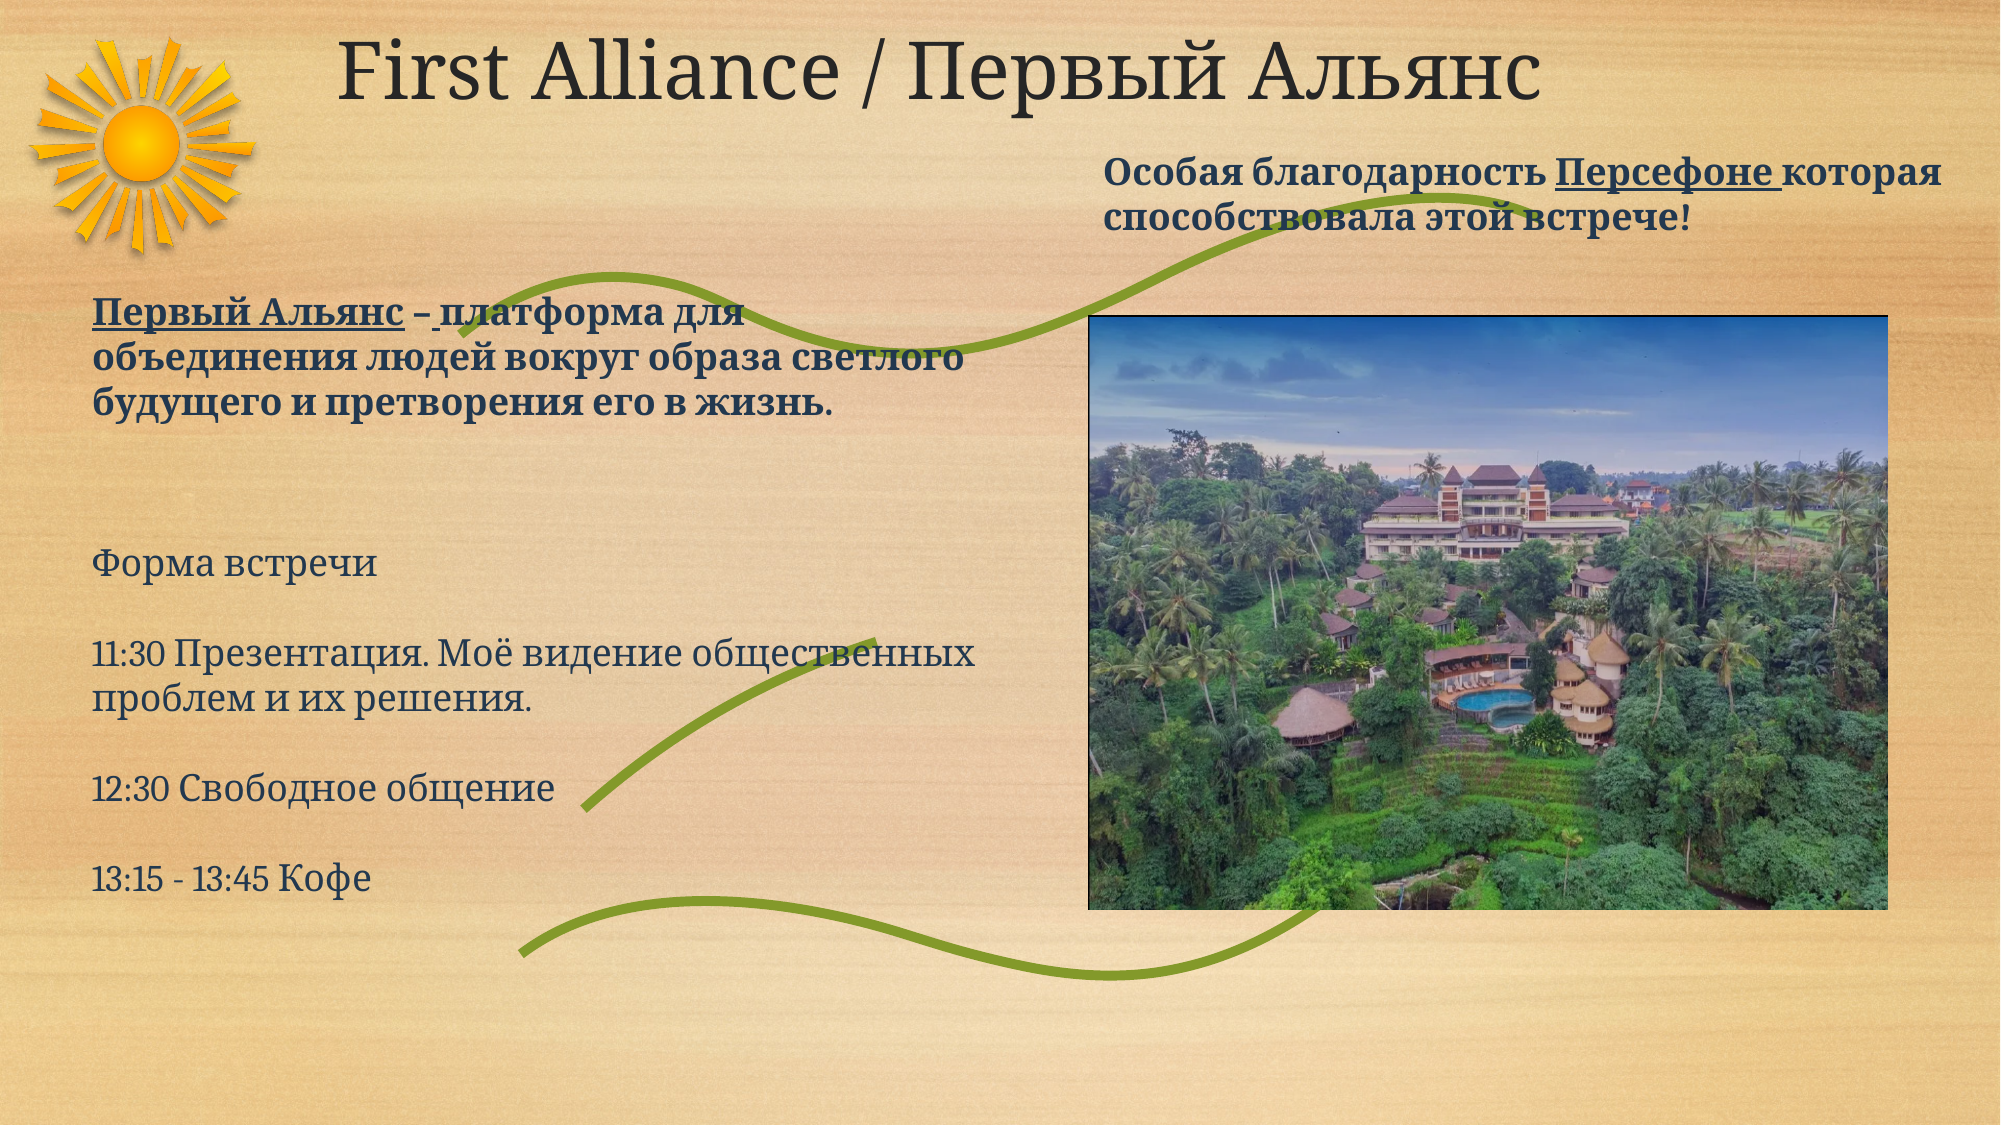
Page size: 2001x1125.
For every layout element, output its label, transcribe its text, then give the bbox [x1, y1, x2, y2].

text_box Первый Альянс – платформа для объединения людей вокруг образа светлого будущего и претворения его в жизнь. [77, 280, 1000, 476]
title First Alliance / Первый Альянс [77, 12, 1803, 124]
text_box Особая благодарность Персефоне которая способствовала этой встрече! [1088, 140, 1986, 246]
text_box Форма встречи 11:30 Презентация. Моё видение общественных проблем и их решения. 12:30 Свободное общение 13:15 - 13:45 Кофе [77, 531, 1036, 906]
picture [0, 0, 2001, 1125]
